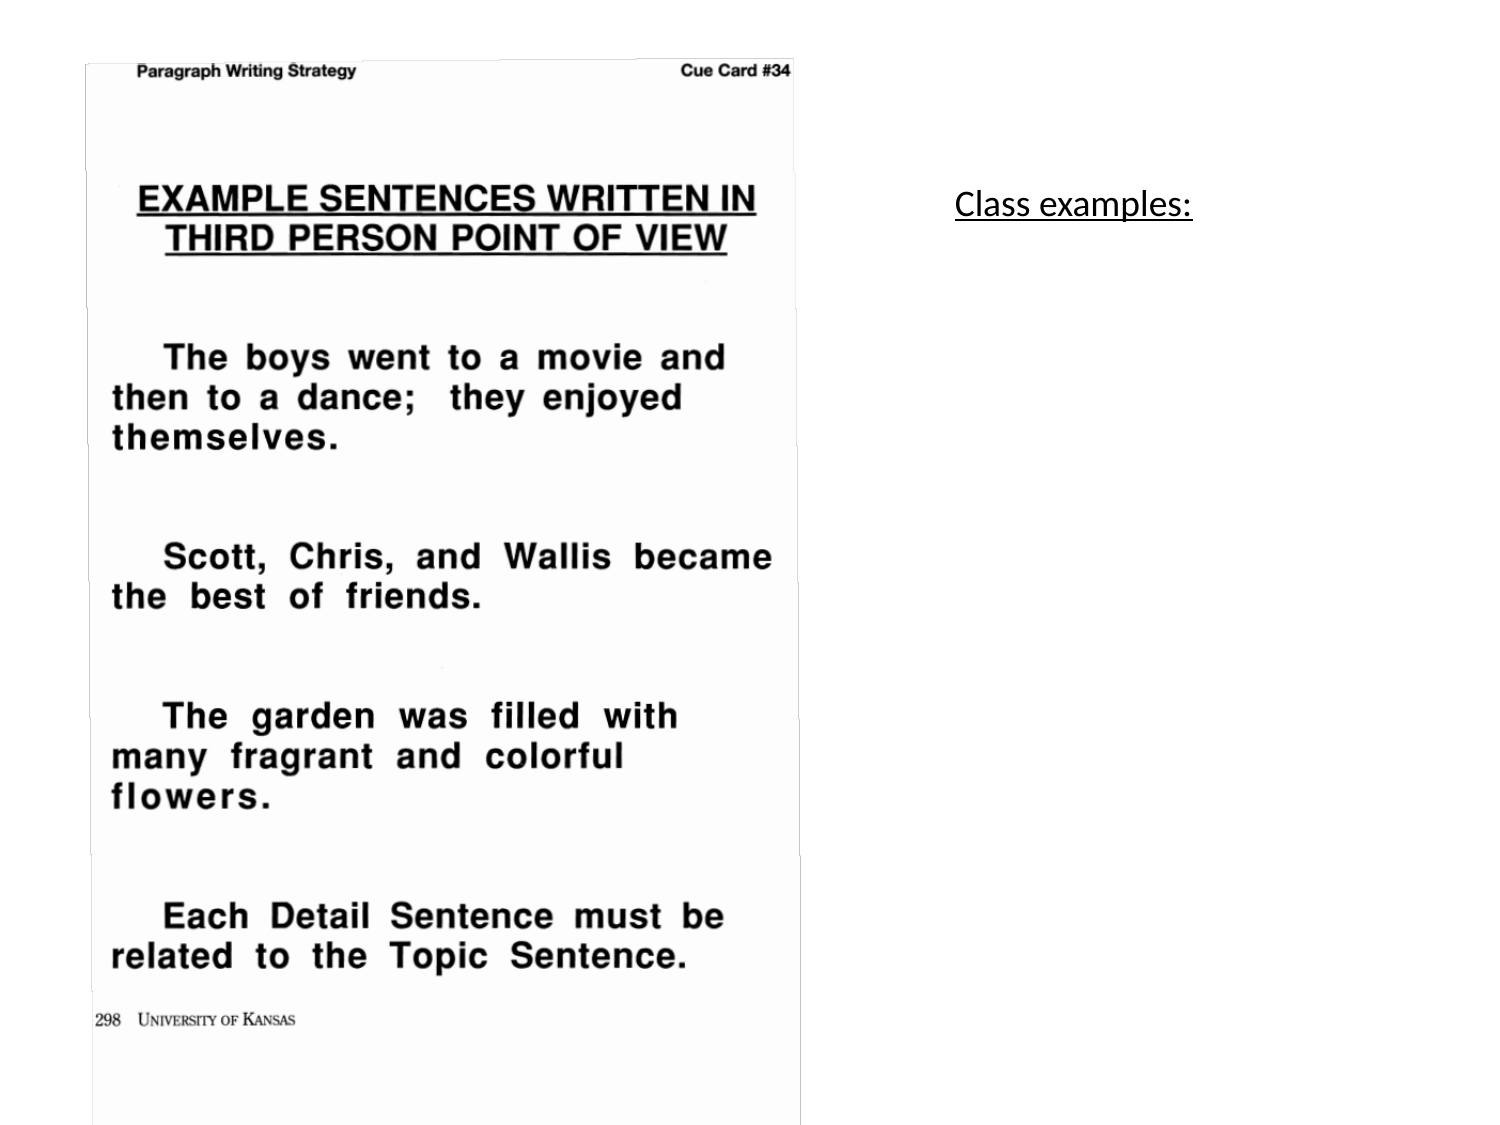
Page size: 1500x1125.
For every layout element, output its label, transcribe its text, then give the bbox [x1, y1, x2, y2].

picture [0, 0, 870, 1125]
text_box Class examples: [939, 171, 1397, 232]
